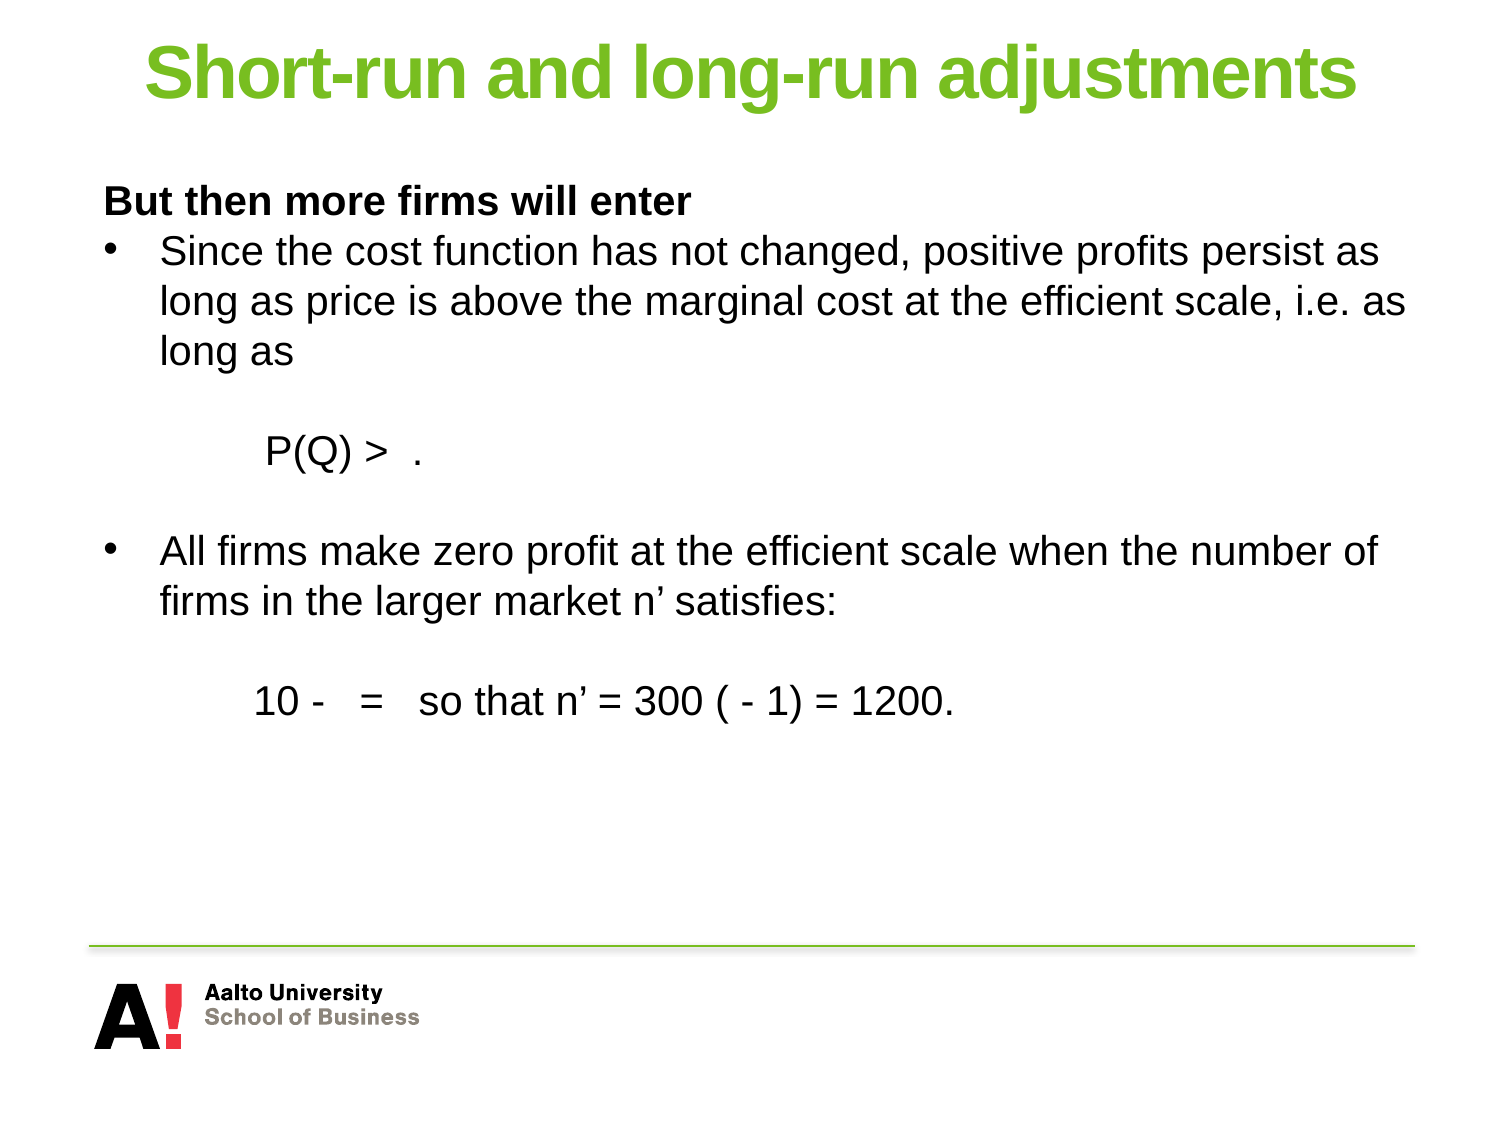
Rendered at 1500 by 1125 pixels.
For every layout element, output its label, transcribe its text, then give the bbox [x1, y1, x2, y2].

title Short-run and long-run adjustments [88, 37, 1415, 145]
